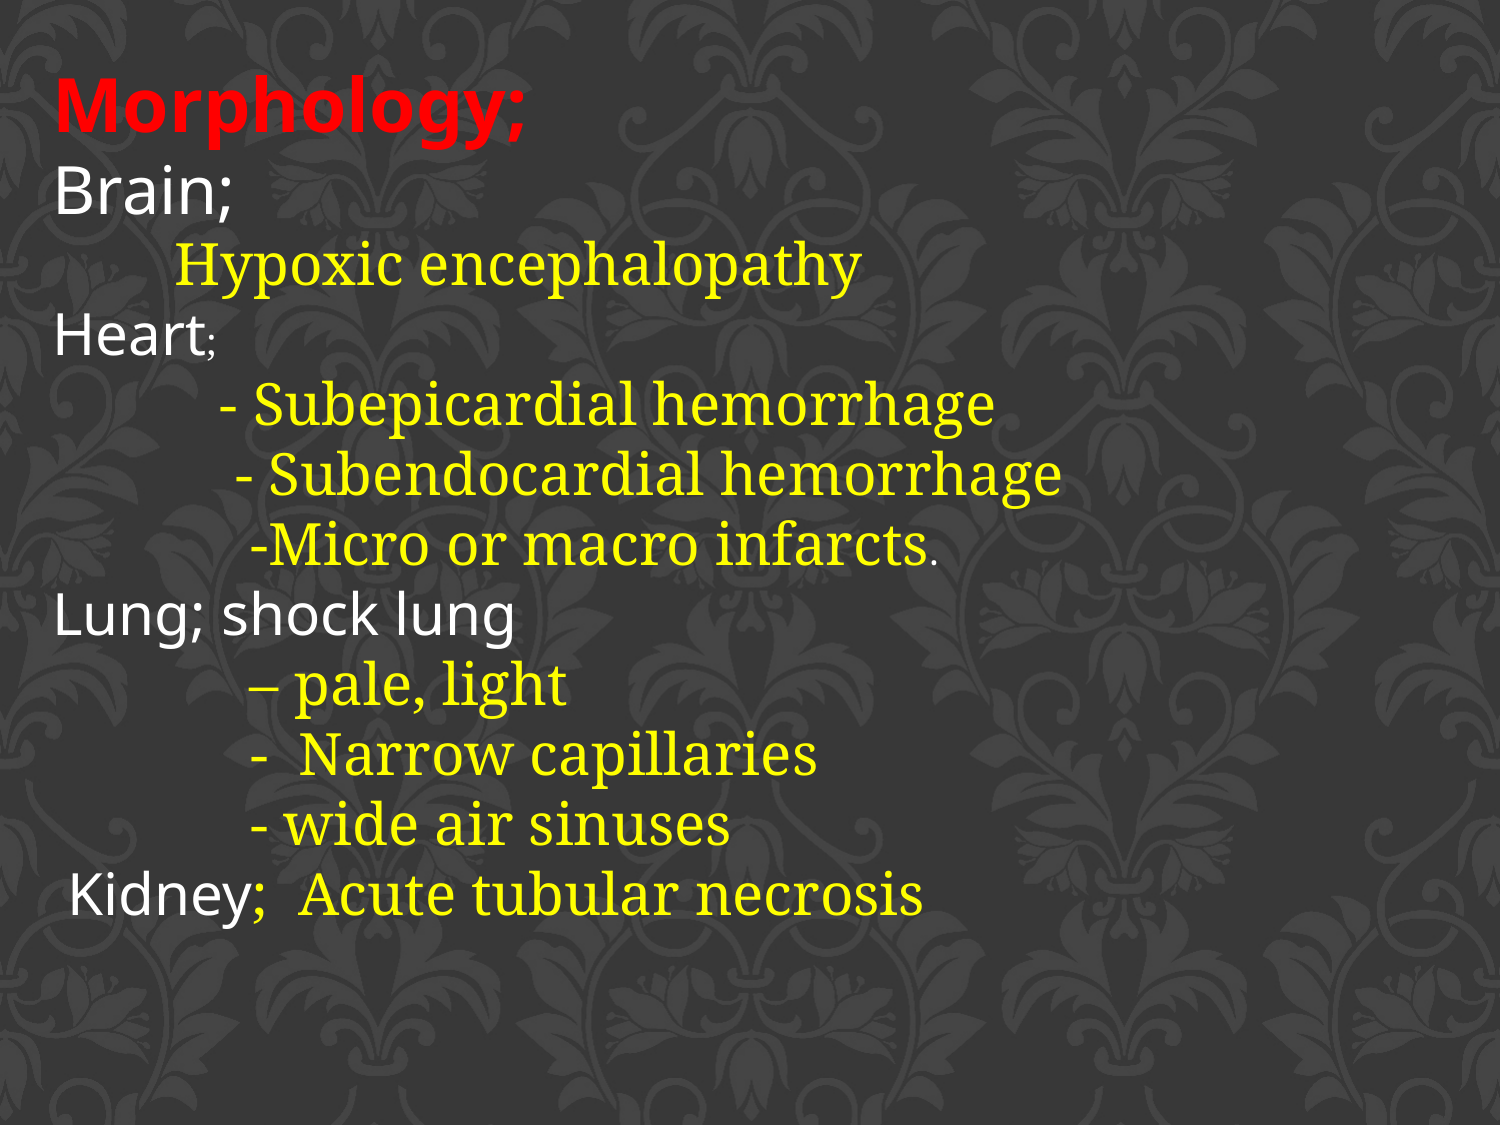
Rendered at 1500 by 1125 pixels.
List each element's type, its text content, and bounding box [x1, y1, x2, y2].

text_box Morphology; Brain; Hypoxic encephalopathy Heart; - Subepicardial hemorrhage - Subendocardial hemorrhage -Micro or macro infarcts. Lung; shock lung – pale, light - Narrow capillaries - wide air sinuses Kidney; Acute tubular necrosis [37, 50, 1463, 1005]
